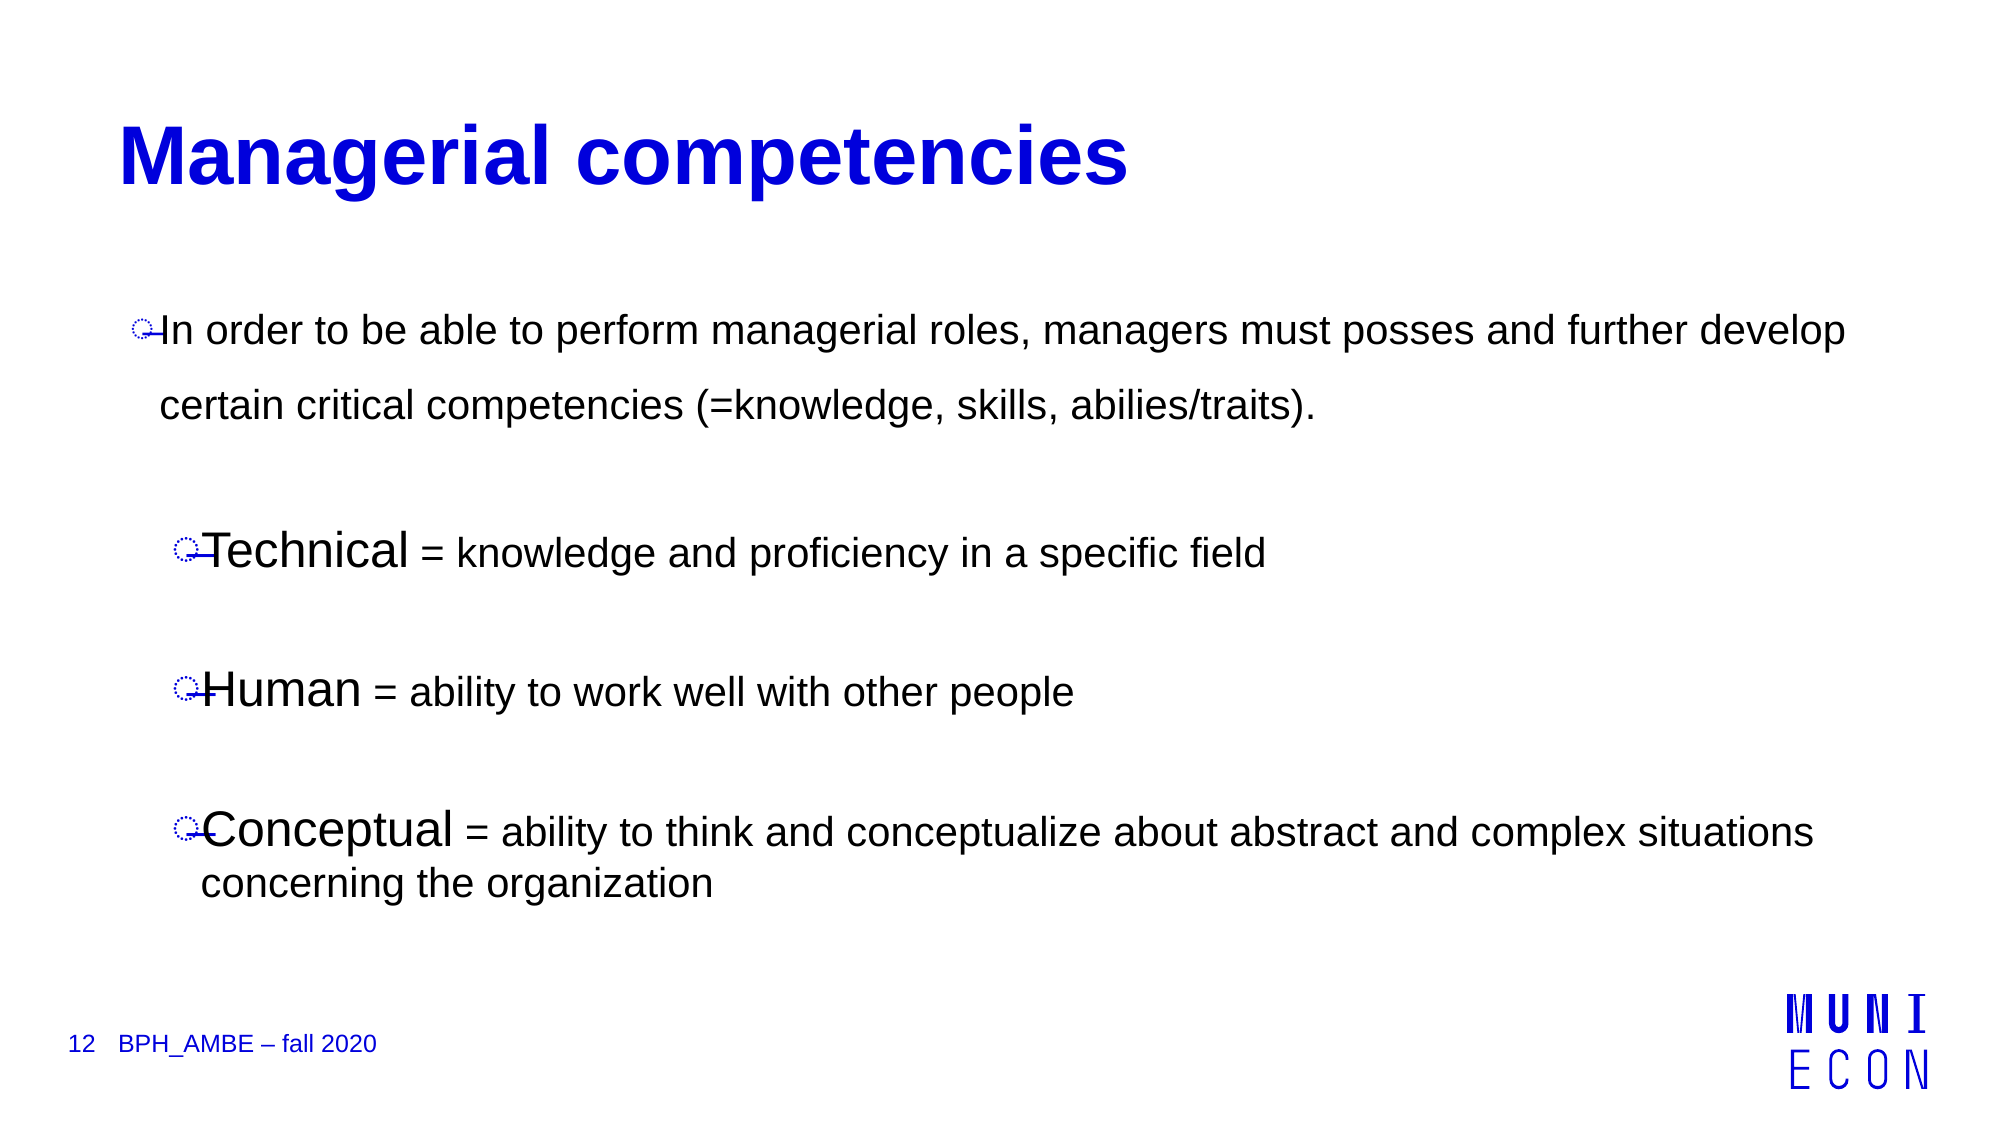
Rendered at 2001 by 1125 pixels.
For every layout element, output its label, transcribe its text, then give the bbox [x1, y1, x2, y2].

title Managerial competencies [118, 118, 1883, 193]
footer BPH_AMBE – fall 2020 [118, 1021, 1418, 1063]
list In order to be able to perform managerial roles, managers must posses and further develop certain critical competencies (=knowledge, skills, abilies/traits). Technical = knowledge and proficiency in a specific field Human = ability to work well with other people Conceptual = ability to think and conceptualize about abstract and complex situations concerning the organization [118, 277, 1883, 957]
slide_number 12 [67, 1021, 110, 1063]
